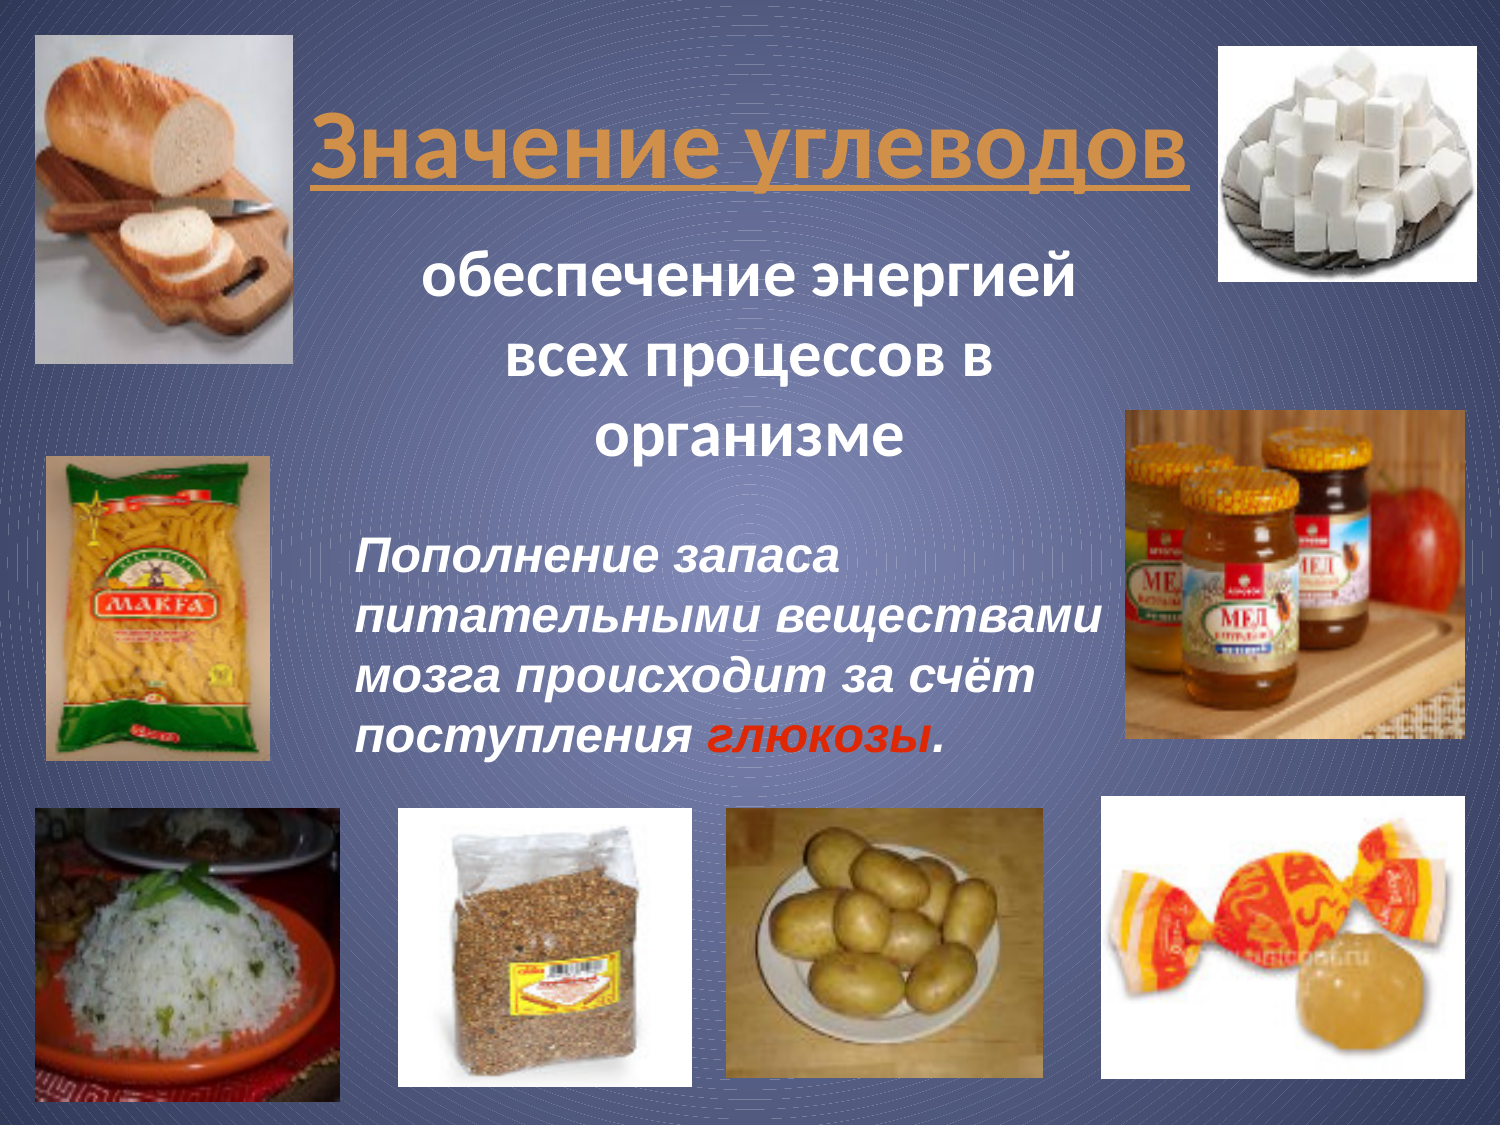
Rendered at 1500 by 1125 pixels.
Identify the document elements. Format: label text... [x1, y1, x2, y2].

picture [1218, 46, 1477, 282]
picture [34, 808, 341, 1102]
text_box Пополнение запаса питательными веществами мозга происходит за счёт поступления глюкозы. [339, 515, 1125, 816]
text_box обеспечение энергией всех процессов в организме [374, 222, 1125, 478]
picture [34, 34, 294, 364]
picture [398, 808, 692, 1087]
picture [726, 808, 1044, 1079]
picture [46, 456, 270, 762]
picture [1124, 409, 1466, 739]
title Значение углеводов [299, 45, 1219, 233]
picture [1101, 796, 1466, 1079]
